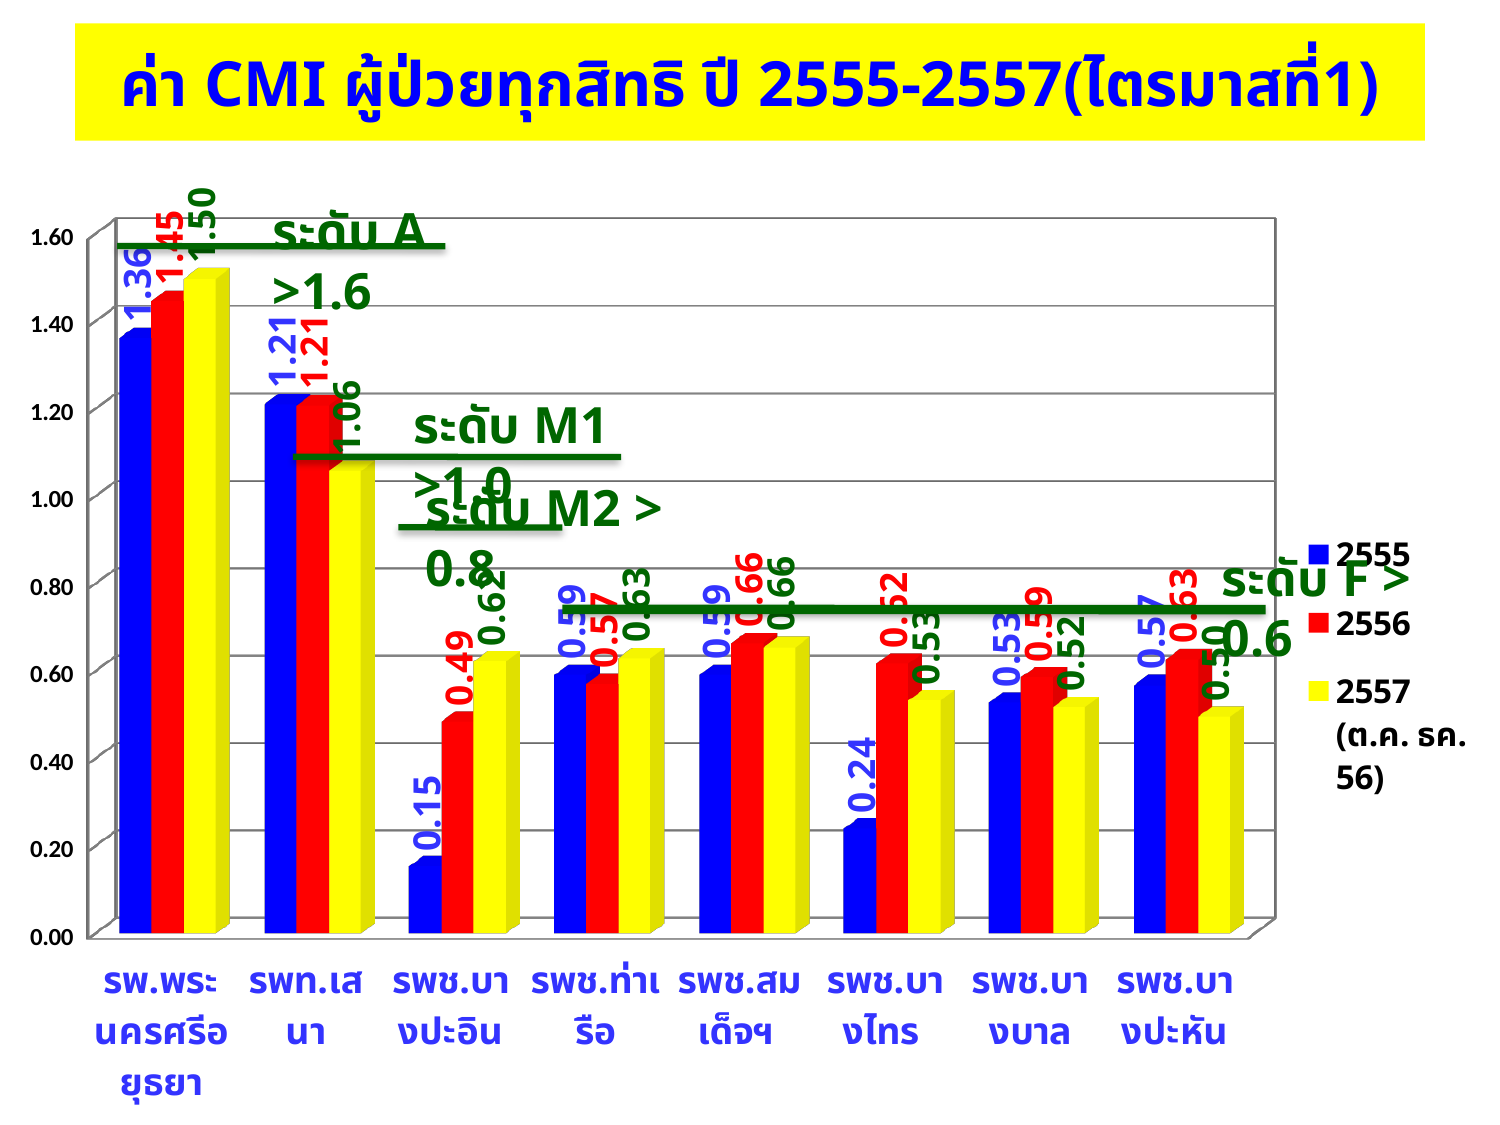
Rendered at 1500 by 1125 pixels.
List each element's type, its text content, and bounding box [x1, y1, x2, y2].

chart [0, 187, 1500, 1125]
title ค่า CMI ผู้ป่วยทุกสิทธิ ปี 2555-2557(ไตรมาสที่1) [75, 23, 1425, 141]
